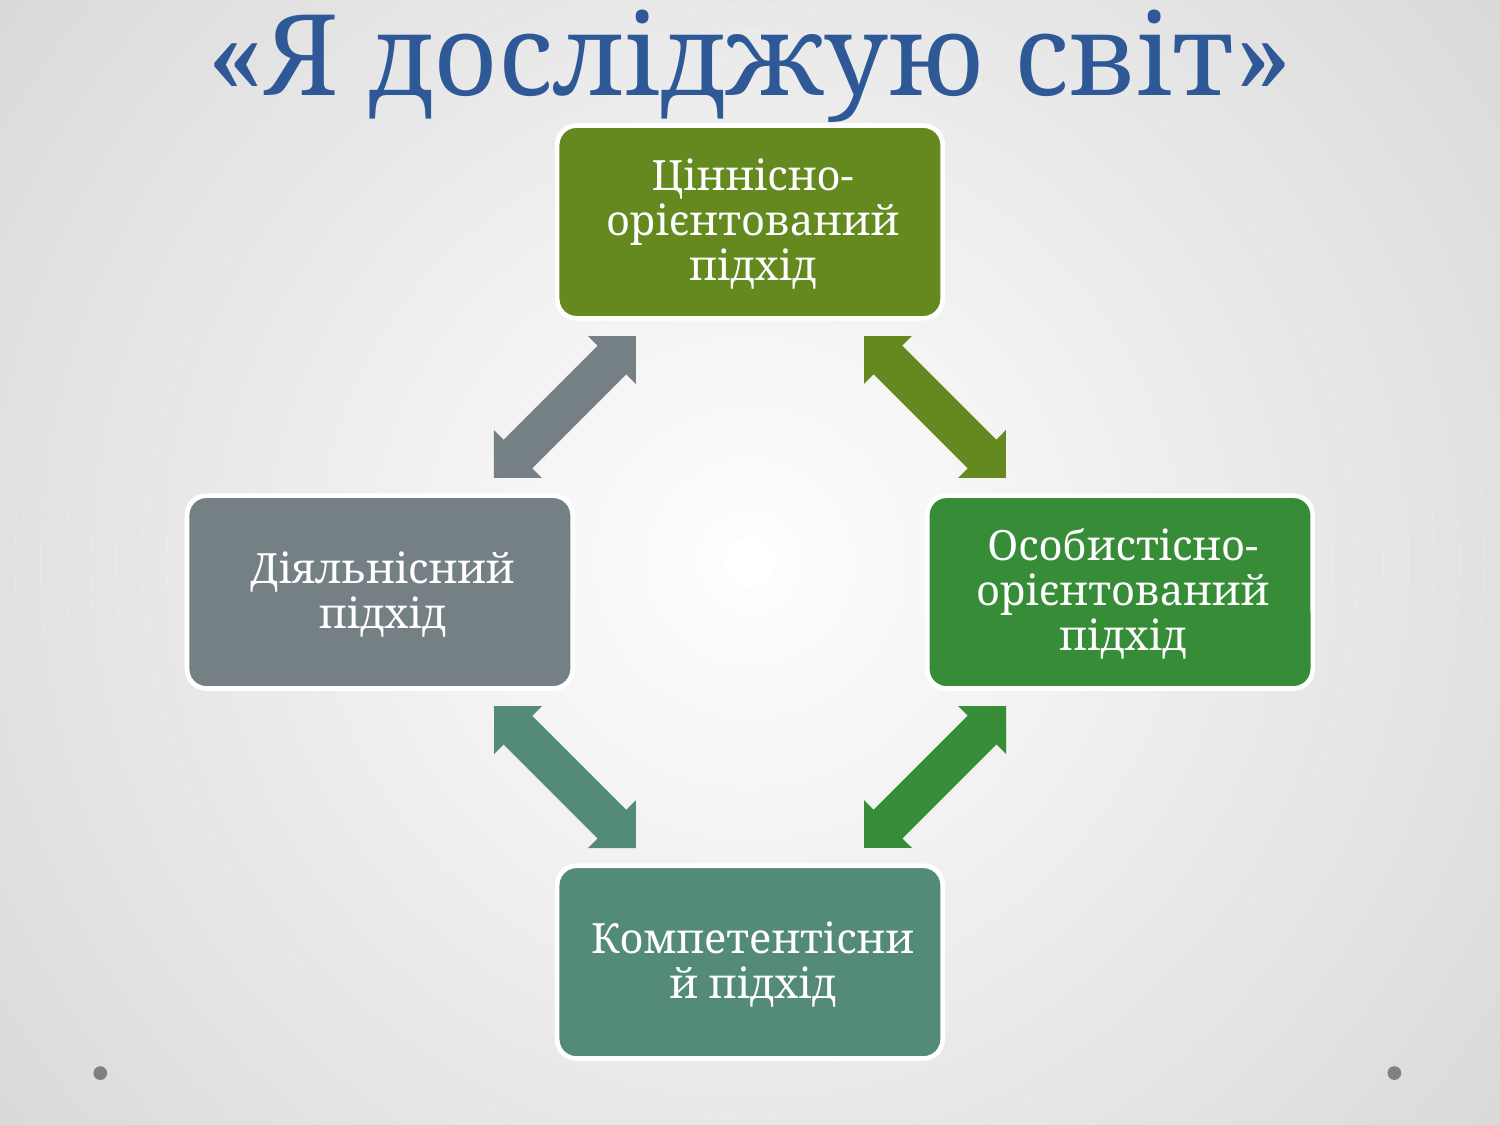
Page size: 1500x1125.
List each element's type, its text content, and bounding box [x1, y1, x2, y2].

title «Я досліджую світ» [75, 0, 1425, 124]
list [29, 125, 1471, 1059]
